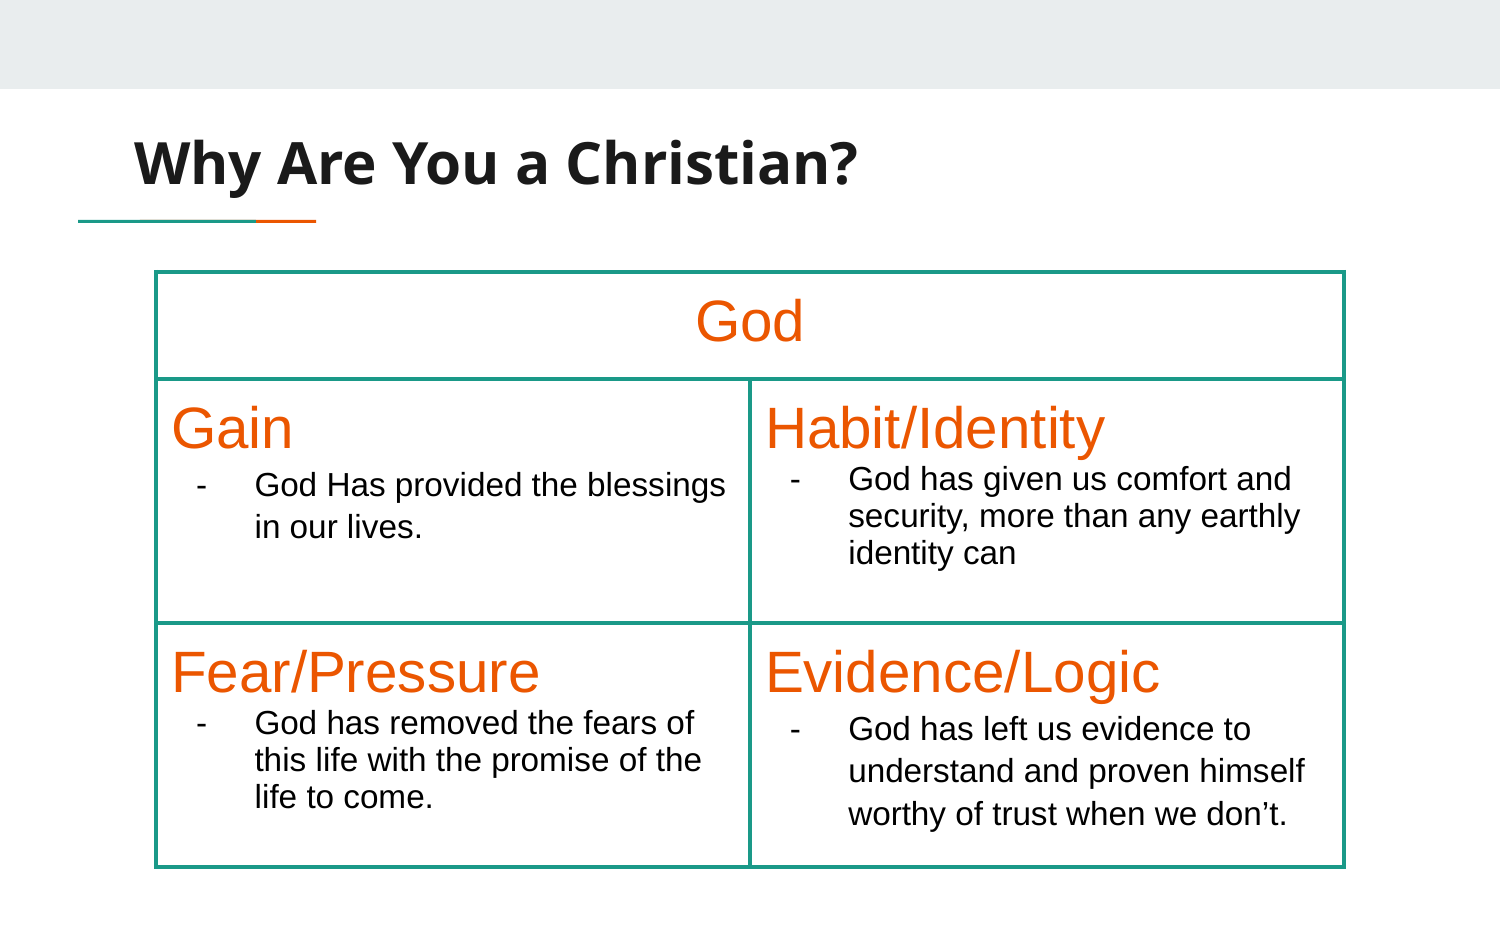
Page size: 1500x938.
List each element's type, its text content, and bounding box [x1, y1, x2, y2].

table_header Habit/Identity God has given us comfort and security, more than any earthly identity can [752, 381, 1342, 621]
table_header God [158, 274, 1342, 377]
table_header Gain God Has provided the blessings in our lives. [158, 381, 748, 621]
table_cell Fear/Pressure God has removed the fears of this life with the promise of the life to come. [158, 625, 748, 865]
table_cell Evidence/Logic God has left us evidence to understand and proven himself worthy of trust when we don’t. [752, 625, 1342, 865]
title Why Are You a Christian? [119, 111, 1381, 209]
